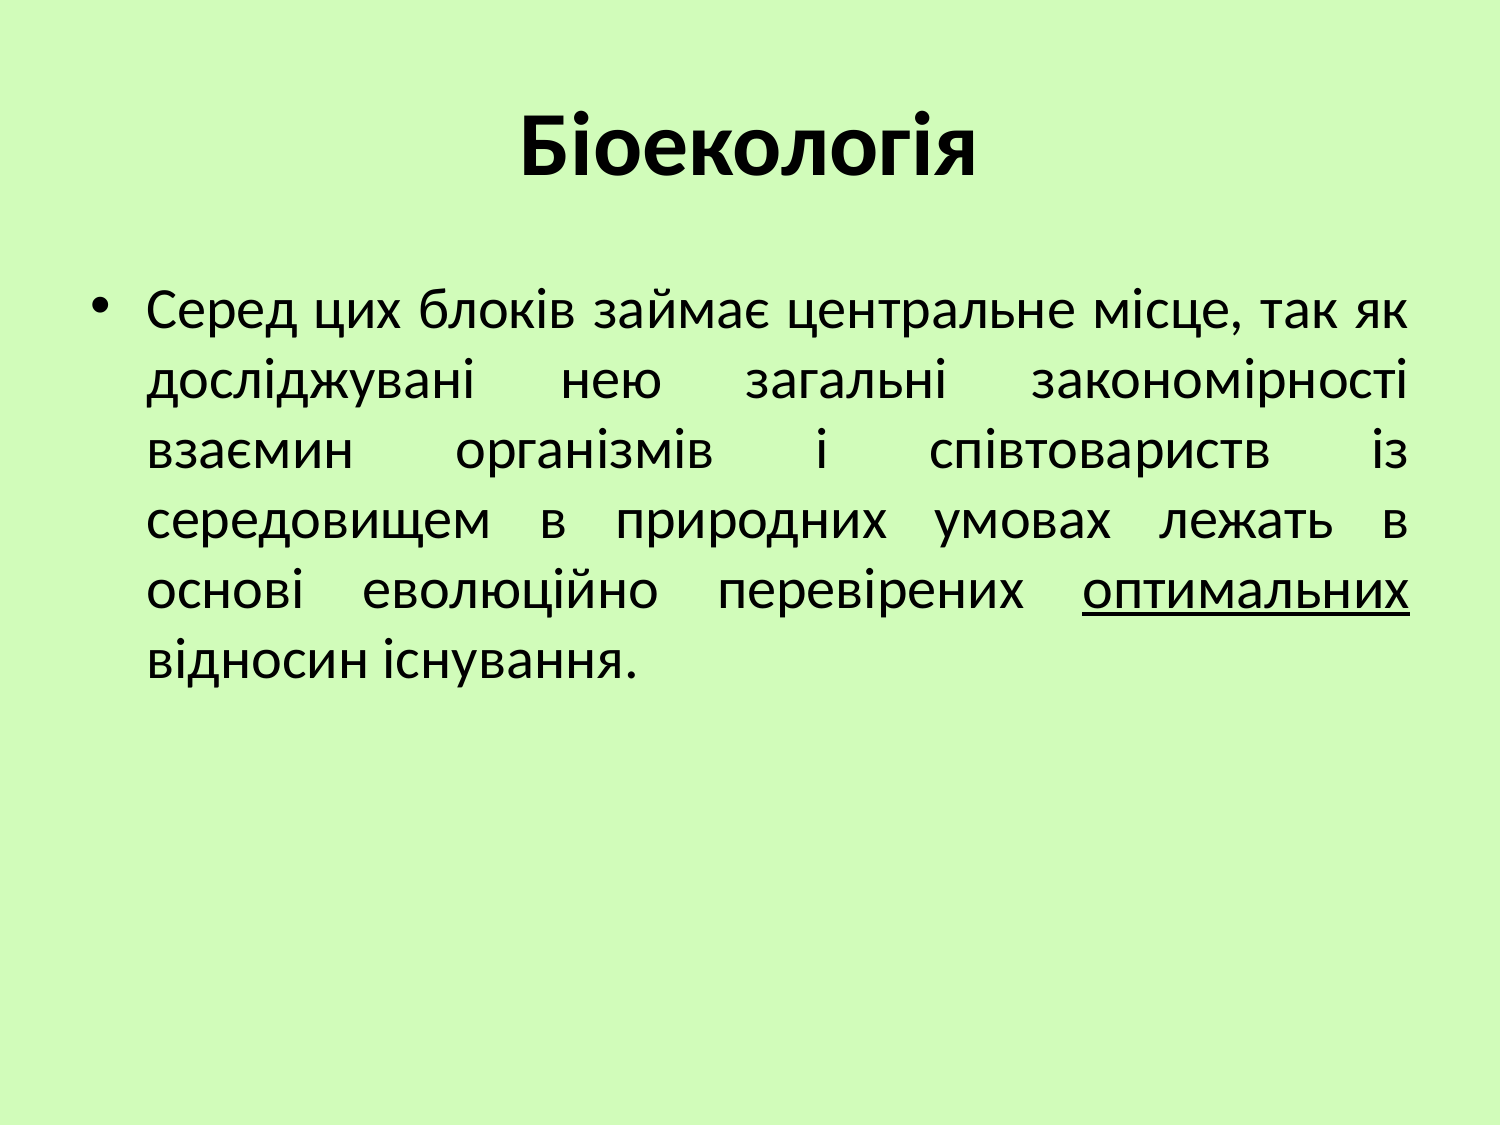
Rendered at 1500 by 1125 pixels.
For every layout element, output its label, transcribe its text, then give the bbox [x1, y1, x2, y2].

title Біоекологія [75, 45, 1425, 233]
list Серед цих блоків займає центральне місце, так як досліджувані нею загальні закономірності взаємин організмів і співтовариств із середовищем в природних умовах лежать в основі еволюційно перевірених оптимальних відносин існування. [75, 262, 1425, 1005]
